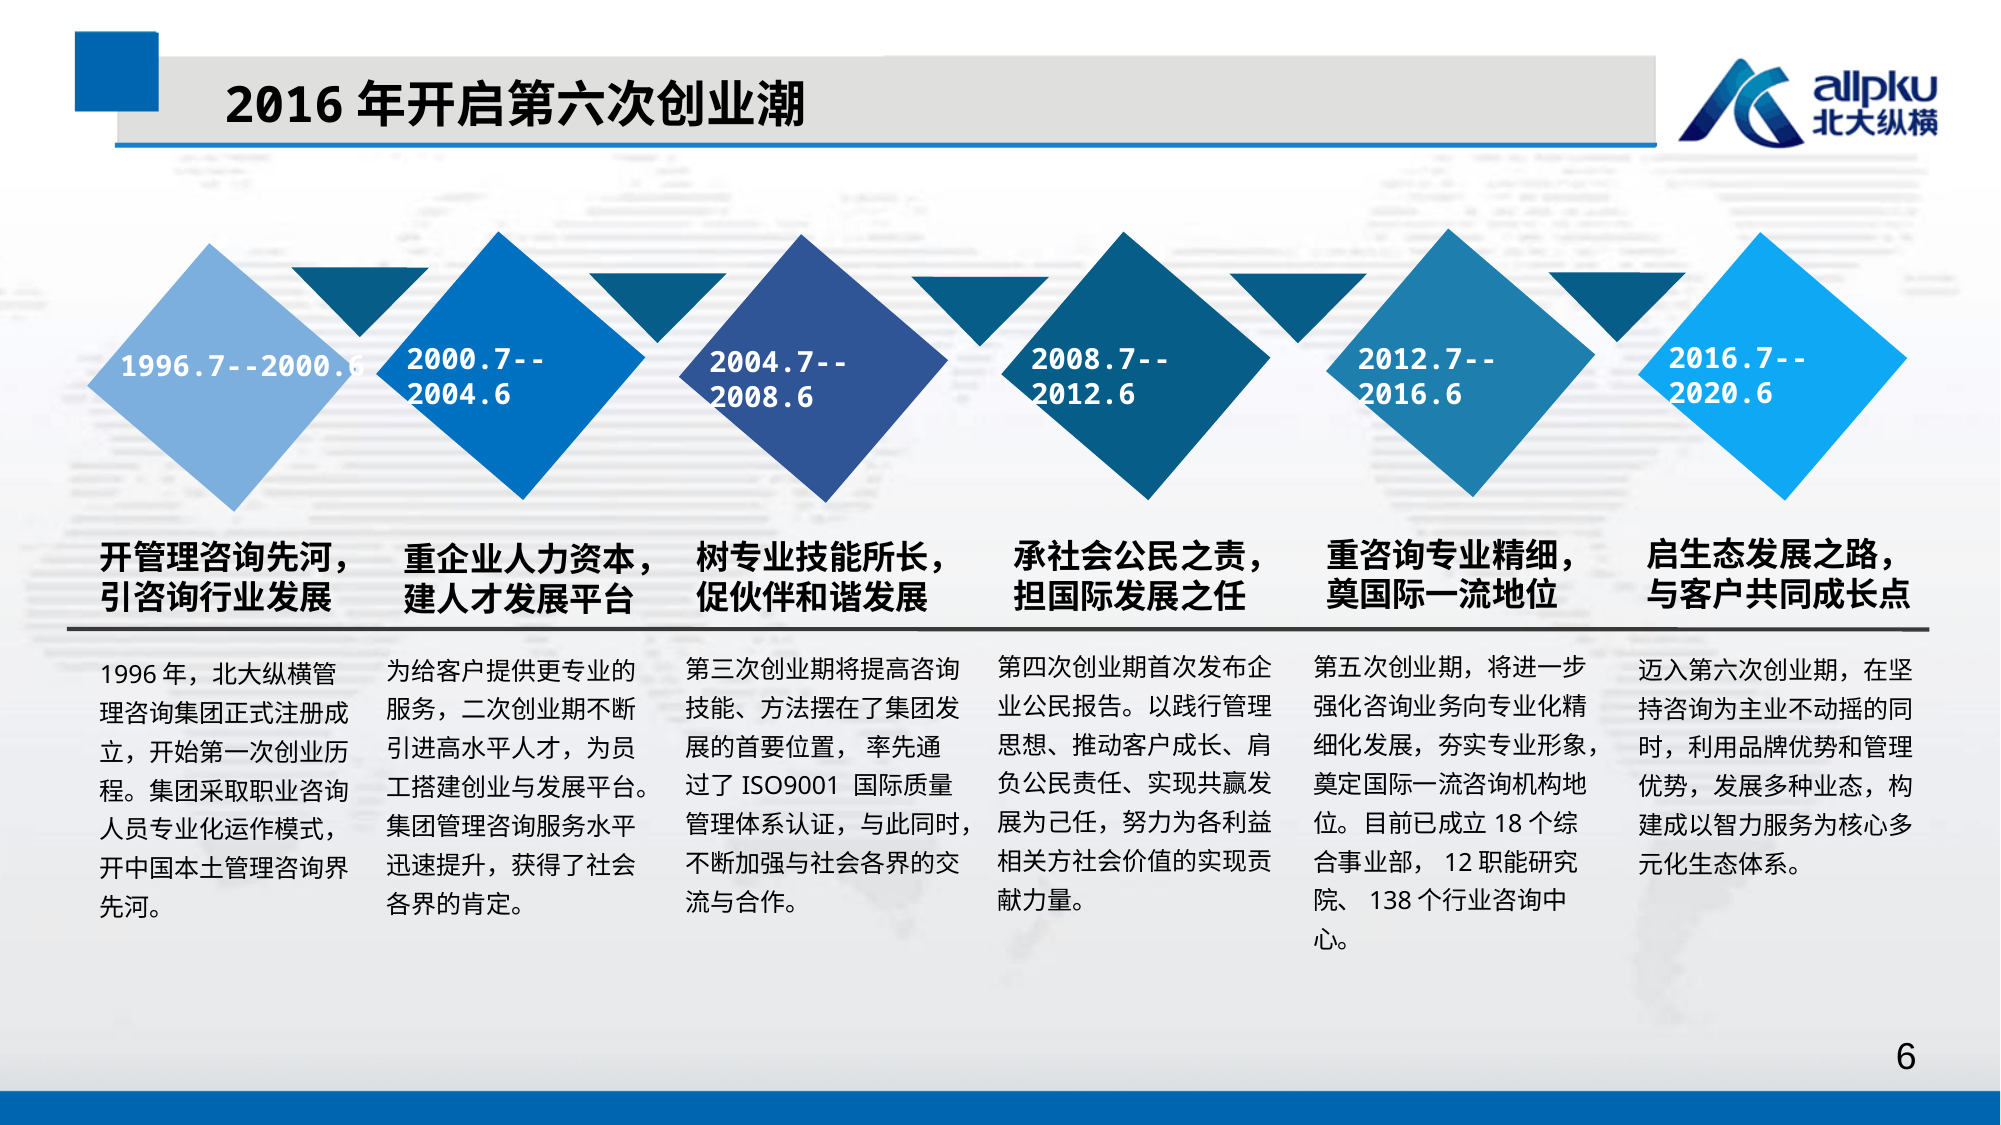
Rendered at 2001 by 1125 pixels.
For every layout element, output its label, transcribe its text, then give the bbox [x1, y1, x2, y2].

text_box 1996年，北大纵横管理咨询集团正式注册成立，开始第一次创业历程。集团采取职业咨询人员专业化运作模式，开中国本土管理咨询界先河。 [85, 641, 367, 969]
text_box 开管理咨询先河，引咨询行业发展 [85, 529, 367, 624]
text_box 重咨询专业精细，奠国际一流地位 [1311, 526, 1610, 621]
text_box 第四次创业期首次发布企业公民报告。以践行管理思想、推动客户成长、肩负公民责任、实现共赢发展为己任，努力为各利益相关方社会价值的实现贡献力量。 [997, 642, 1273, 915]
picture [0, 0, 2001, 1125]
text_box 树专业技能所长，促伙伴和谐发展 [681, 529, 980, 624]
text_box 2016年开启第六次创业潮 [209, 65, 980, 140]
text_box 迈入第六次创业期，在坚持咨询为主业不动摇的同时，利用品牌优势和管理优势，发展多种业态，构建成以智力服务为核心多元化生态体系。 [1623, 637, 1947, 925]
text_box 第五次创业期，将进一步强化咨询业务向专业化精细化发展，夯实专业形象，奠定国际一流咨询机构地位。目前已成立18个综合事业部，12职能研究院、138个行业咨询中心。 [1298, 635, 1605, 1001]
text_box 为给客户提供更专业的服务，二次创业期不断引进高水平人才，为员工搭建创业与发展平台。集团管理咨询服务水平迅速提升，获得了社会各界的肯定。 [371, 638, 669, 965]
text_box 启生态发展之路，与客户共同成长点 [1631, 525, 1930, 621]
text_box 重企业人力资本， 建人才发展平台 [388, 530, 676, 626]
text_box 第三次创业期将提高咨询技能、方法摆在了集团发展的首要位置， 率先通过了ISO9001 国际质量管理体系认证，与此同时，不断加强与社会各界的交流与合作。 [685, 644, 961, 917]
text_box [105, 219, 1908, 472]
text_box 承社会公民之责，担国际发展之任 [999, 527, 1298, 623]
